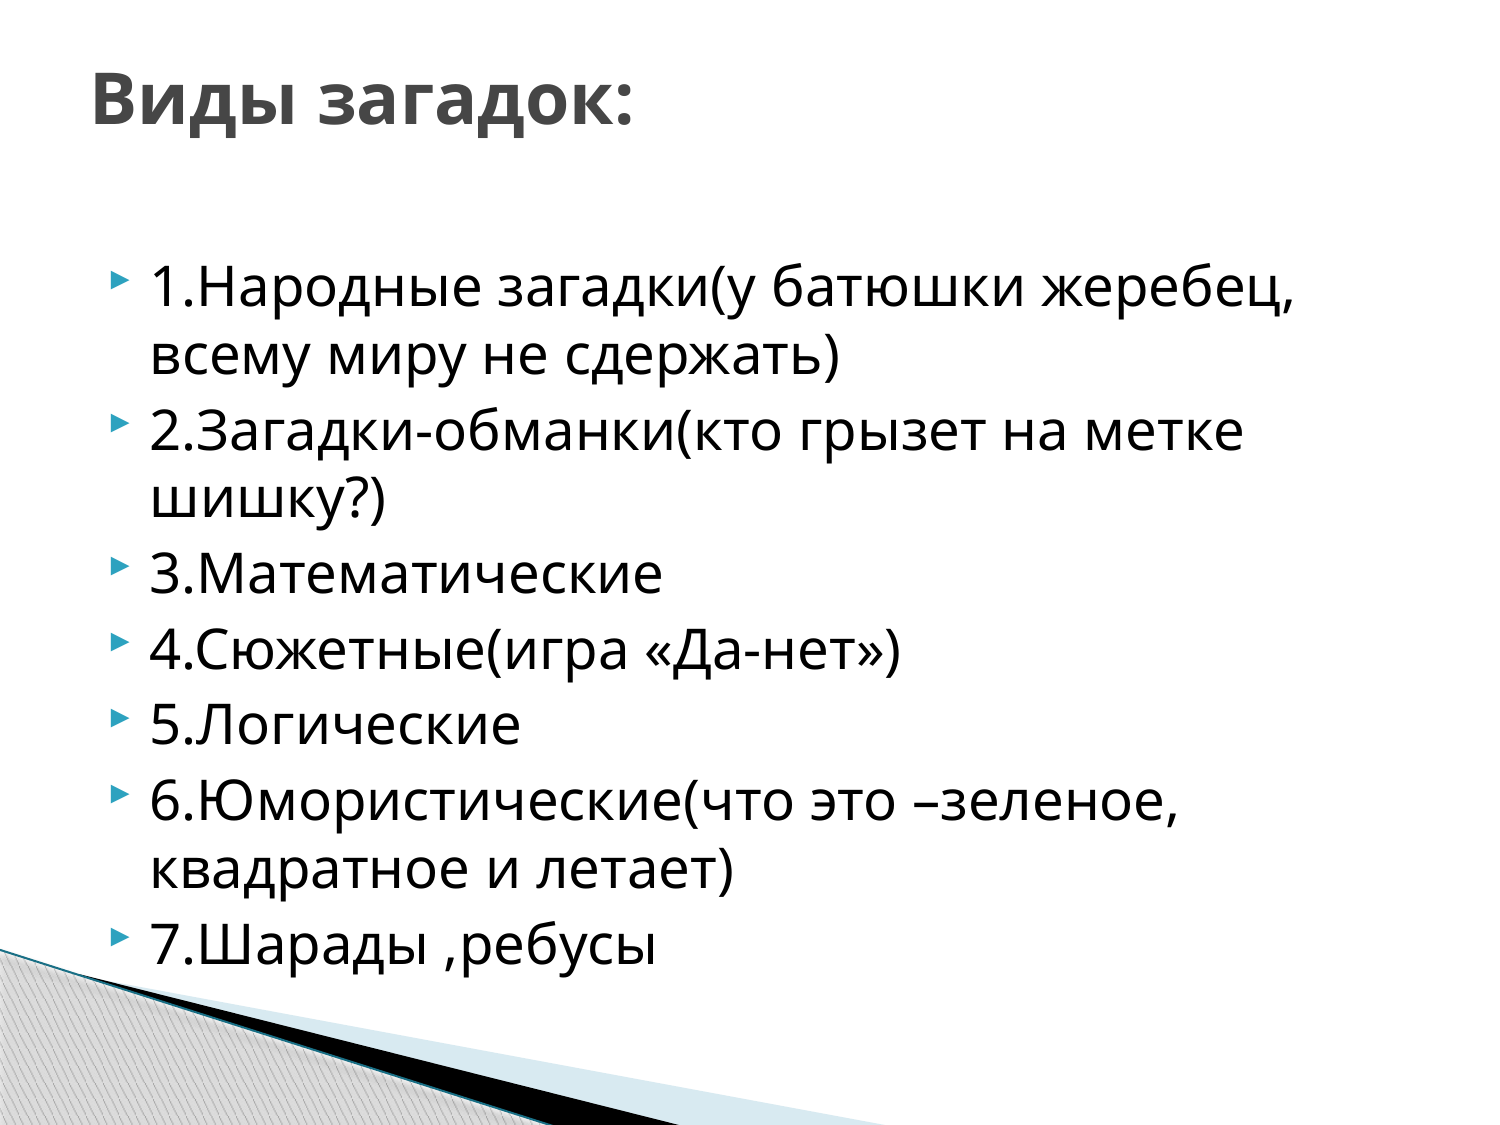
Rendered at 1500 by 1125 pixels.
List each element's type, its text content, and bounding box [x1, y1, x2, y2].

title Виды загадок: [75, 45, 1425, 233]
list 1.Народные загадки(у батюшки жеребец, всему миру не сдержать) 2.Загадки-обманки(кто грызет на метке шишку?) 3.Математические 4.Сюжетные(игра «Да-нет») 5.Логические 6.Юмористические(что это –зеленое, квадратное и летает) 7.Шарады ,ребусы [75, 243, 1425, 986]
